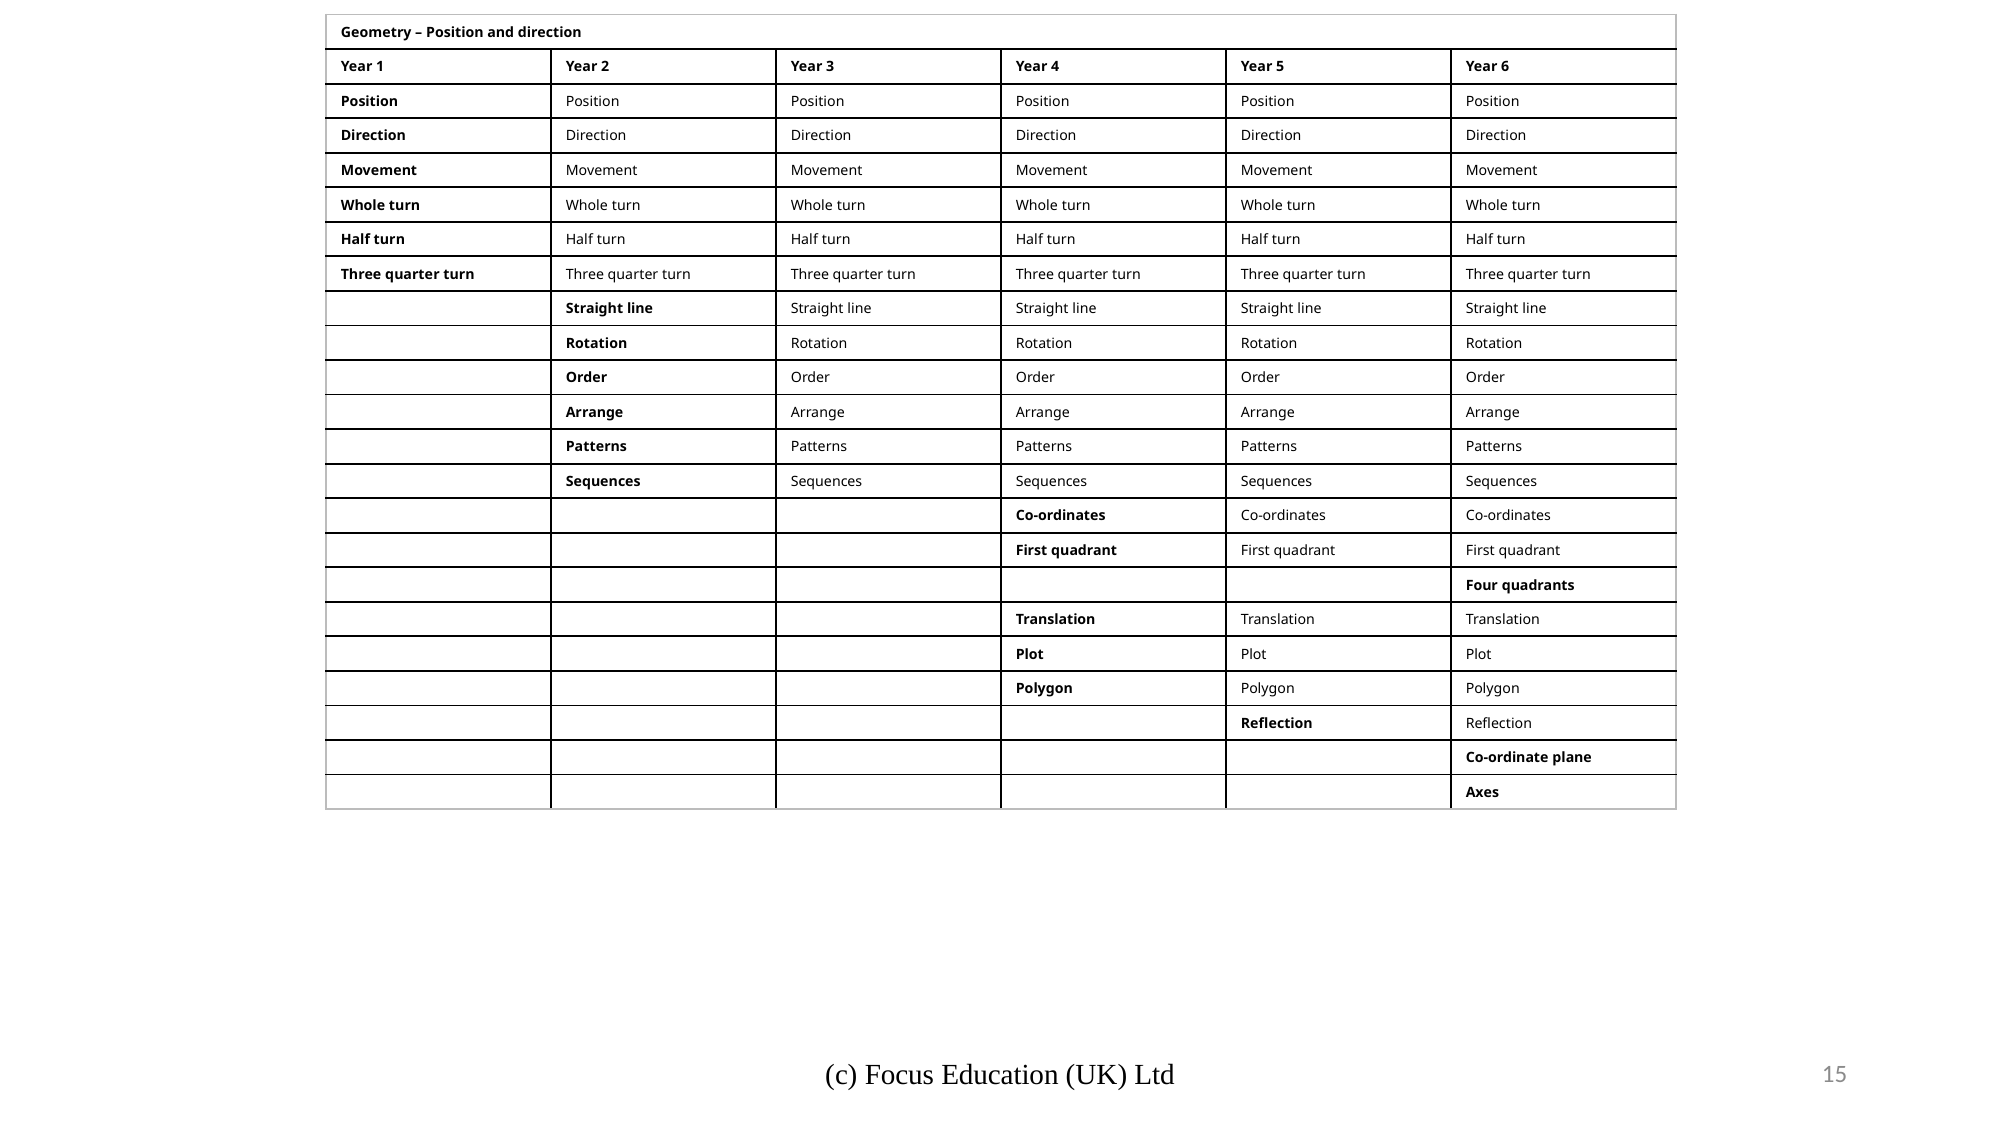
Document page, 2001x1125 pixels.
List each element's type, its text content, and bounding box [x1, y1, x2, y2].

table_cell Position [552, 85, 775, 117]
table_cell [777, 741, 1000, 774]
table_cell [1227, 568, 1450, 601]
table_cell Order [1452, 361, 1675, 394]
table_cell Three quarter turn [1002, 257, 1225, 290]
table_cell Sequences [1002, 465, 1225, 497]
table_cell [327, 395, 550, 428]
table_cell [552, 672, 775, 705]
table_cell Co-ordinates [1452, 499, 1675, 532]
table_cell [552, 637, 775, 670]
table_cell Direction [327, 119, 550, 152]
table_cell Year 1 [327, 50, 550, 83]
table_cell Direction [1002, 119, 1225, 152]
table_cell Translation [1002, 603, 1225, 635]
table_cell [327, 430, 550, 463]
table_cell Co-ordinates [1002, 499, 1225, 532]
table_cell Arrange [552, 395, 775, 428]
table_cell Half turn [777, 223, 1000, 255]
table_cell Order [1002, 361, 1225, 394]
table_cell Straight line [777, 292, 1000, 325]
table_cell Movement [1452, 154, 1675, 186]
table_cell Year 5 [1227, 50, 1450, 83]
table_cell Straight line [1227, 292, 1450, 325]
table_cell [327, 292, 550, 325]
table_cell Direction [1227, 119, 1450, 152]
table_cell Three quarter turn [777, 257, 1000, 290]
table_cell Year 2 [552, 50, 775, 83]
table_cell [327, 326, 550, 359]
table_cell Movement [1002, 154, 1225, 186]
table_cell Sequences [777, 465, 1000, 497]
table_cell Co-ordinates [1227, 499, 1450, 532]
table_cell Arrange [1002, 395, 1225, 428]
table_cell Sequences [552, 465, 775, 497]
table_cell Position [1227, 85, 1450, 117]
table_cell Plot [1227, 637, 1450, 670]
table_cell Translation [1452, 603, 1675, 635]
table_cell Movement [777, 154, 1000, 186]
table_cell [327, 465, 550, 497]
table_cell Polygon [1002, 672, 1225, 705]
table_cell Sequences [1452, 465, 1675, 497]
table_cell Position [1452, 85, 1675, 117]
table_cell Four quadrants [1452, 568, 1675, 601]
table_cell Rotation [1227, 326, 1450, 359]
table_cell [327, 534, 550, 566]
table_cell [327, 499, 550, 532]
table_cell [327, 672, 550, 705]
table_cell [552, 603, 775, 635]
table_cell [1002, 568, 1225, 601]
table_cell [777, 603, 1000, 635]
table_cell Sequences [1227, 465, 1450, 497]
table_cell Movement [552, 154, 775, 186]
table_cell [1227, 741, 1450, 774]
table_cell Direction [552, 119, 775, 152]
table_cell Arrange [777, 395, 1000, 428]
table_cell Position [777, 85, 1000, 117]
table_cell Order [1227, 361, 1450, 394]
slide_number 15 [1412, 1042, 1863, 1103]
table_cell [552, 775, 775, 808]
table_cell Rotation [1002, 326, 1225, 359]
table_cell Three quarter turn [552, 257, 775, 290]
table_cell Straight line [552, 292, 775, 325]
table_cell [1002, 775, 1225, 808]
table_cell [777, 672, 1000, 705]
table_cell Straight line [1452, 292, 1675, 325]
table_cell Movement [1227, 154, 1450, 186]
table_cell Half turn [327, 223, 550, 255]
table_cell Patterns [777, 430, 1000, 463]
table_cell First quadrant [1002, 534, 1225, 566]
table_cell Position [1002, 85, 1225, 117]
table_cell [327, 603, 550, 635]
table_cell [777, 534, 1000, 566]
table_cell Whole turn [1227, 188, 1450, 221]
table_cell [777, 637, 1000, 670]
table_cell Patterns [552, 430, 775, 463]
table_cell Movement [327, 154, 550, 186]
table_cell [777, 706, 1000, 739]
table_header Geometry – Position and direction [327, 15, 1675, 48]
table_cell Plot [1002, 637, 1225, 670]
table_cell Arrange [1452, 395, 1675, 428]
table_cell Three quarter turn [1227, 257, 1450, 290]
table_cell Co-ordinate plane [1452, 741, 1675, 774]
footer (c) Focus Education (UK) Ltd [662, 1042, 1338, 1103]
table_cell Reflection [1452, 706, 1675, 739]
table_cell Whole turn [777, 188, 1000, 221]
table_cell Axes [1452, 775, 1675, 808]
table_cell [777, 775, 1000, 808]
table_cell [327, 775, 550, 808]
table_cell First quadrant [1452, 534, 1675, 566]
table_cell Rotation [552, 326, 775, 359]
table_cell [552, 706, 775, 739]
table_cell Polygon [1227, 672, 1450, 705]
table_cell [327, 706, 550, 739]
table_cell [777, 499, 1000, 532]
table_cell Direction [1452, 119, 1675, 152]
table_cell Direction [777, 119, 1000, 152]
table_cell [327, 361, 550, 394]
table_cell Patterns [1227, 430, 1450, 463]
table_cell [327, 637, 550, 670]
table_cell Half turn [1227, 223, 1450, 255]
table_cell Reflection [1227, 706, 1450, 739]
table_cell First quadrant [1227, 534, 1450, 566]
table_cell Whole turn [552, 188, 775, 221]
table_cell Half turn [552, 223, 775, 255]
table_cell Whole turn [1452, 188, 1675, 221]
table_cell [1002, 706, 1225, 739]
table_cell Whole turn [327, 188, 550, 221]
table_cell [327, 568, 550, 601]
table_cell [552, 568, 775, 601]
table_cell Order [777, 361, 1000, 394]
table_cell Patterns [1002, 430, 1225, 463]
table_cell [552, 741, 775, 774]
table_cell Patterns [1452, 430, 1675, 463]
table_cell Half turn [1452, 223, 1675, 255]
table_cell Year 6 [1452, 50, 1675, 83]
table_cell Arrange [1227, 395, 1450, 428]
table_cell [1227, 775, 1450, 808]
table_cell [552, 534, 775, 566]
table_cell [552, 499, 775, 532]
table_cell Straight line [1002, 292, 1225, 325]
table_cell Year 4 [1002, 50, 1225, 83]
table_cell [1002, 741, 1225, 774]
table_cell Half turn [1002, 223, 1225, 255]
table_cell [777, 568, 1000, 601]
table_cell Three quarter turn [327, 257, 550, 290]
table_cell Rotation [1452, 326, 1675, 359]
table_cell Translation [1227, 603, 1450, 635]
table_cell Year 3 [777, 50, 1000, 83]
table_cell Order [552, 361, 775, 394]
table_cell Whole turn [1002, 188, 1225, 221]
table_cell Polygon [1452, 672, 1675, 705]
table_cell Plot [1452, 637, 1675, 670]
table_cell Three quarter turn [1452, 257, 1675, 290]
table_cell Position [327, 85, 550, 117]
table_cell Rotation [777, 326, 1000, 359]
table_cell [327, 741, 550, 774]
